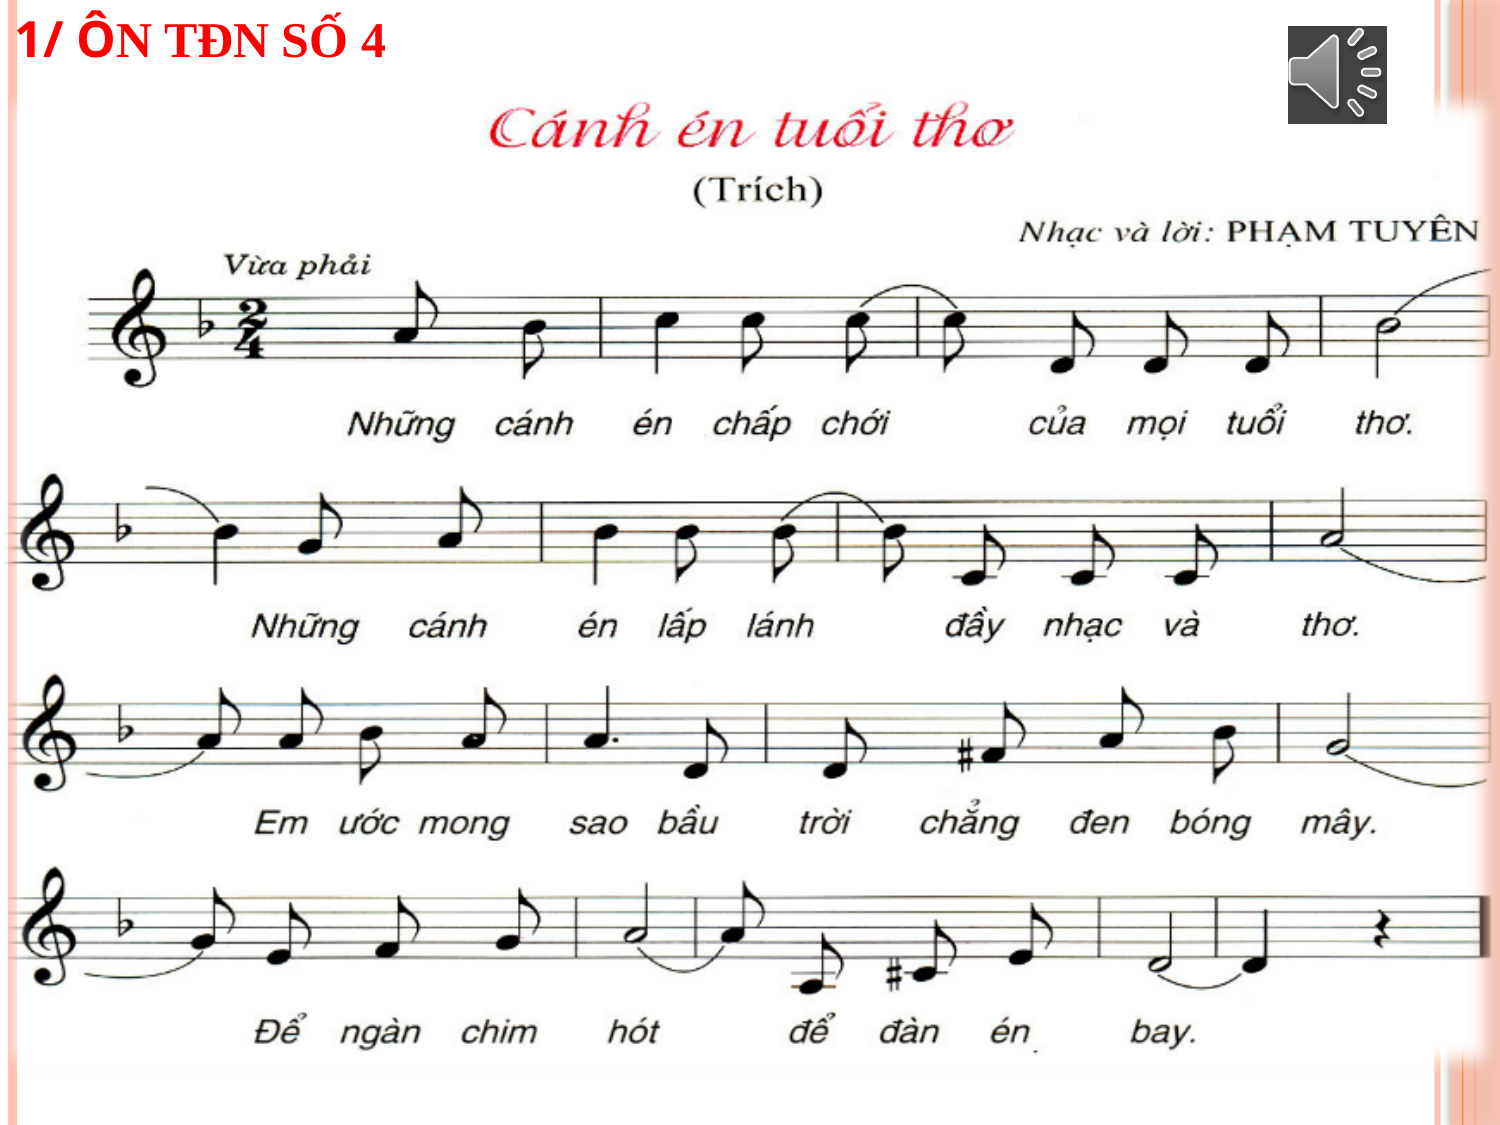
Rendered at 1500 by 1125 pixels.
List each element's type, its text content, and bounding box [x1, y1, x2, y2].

picture [0, 24, 1500, 1076]
title 1/ Ôn TĐN số 4 [0, 0, 1500, 75]
